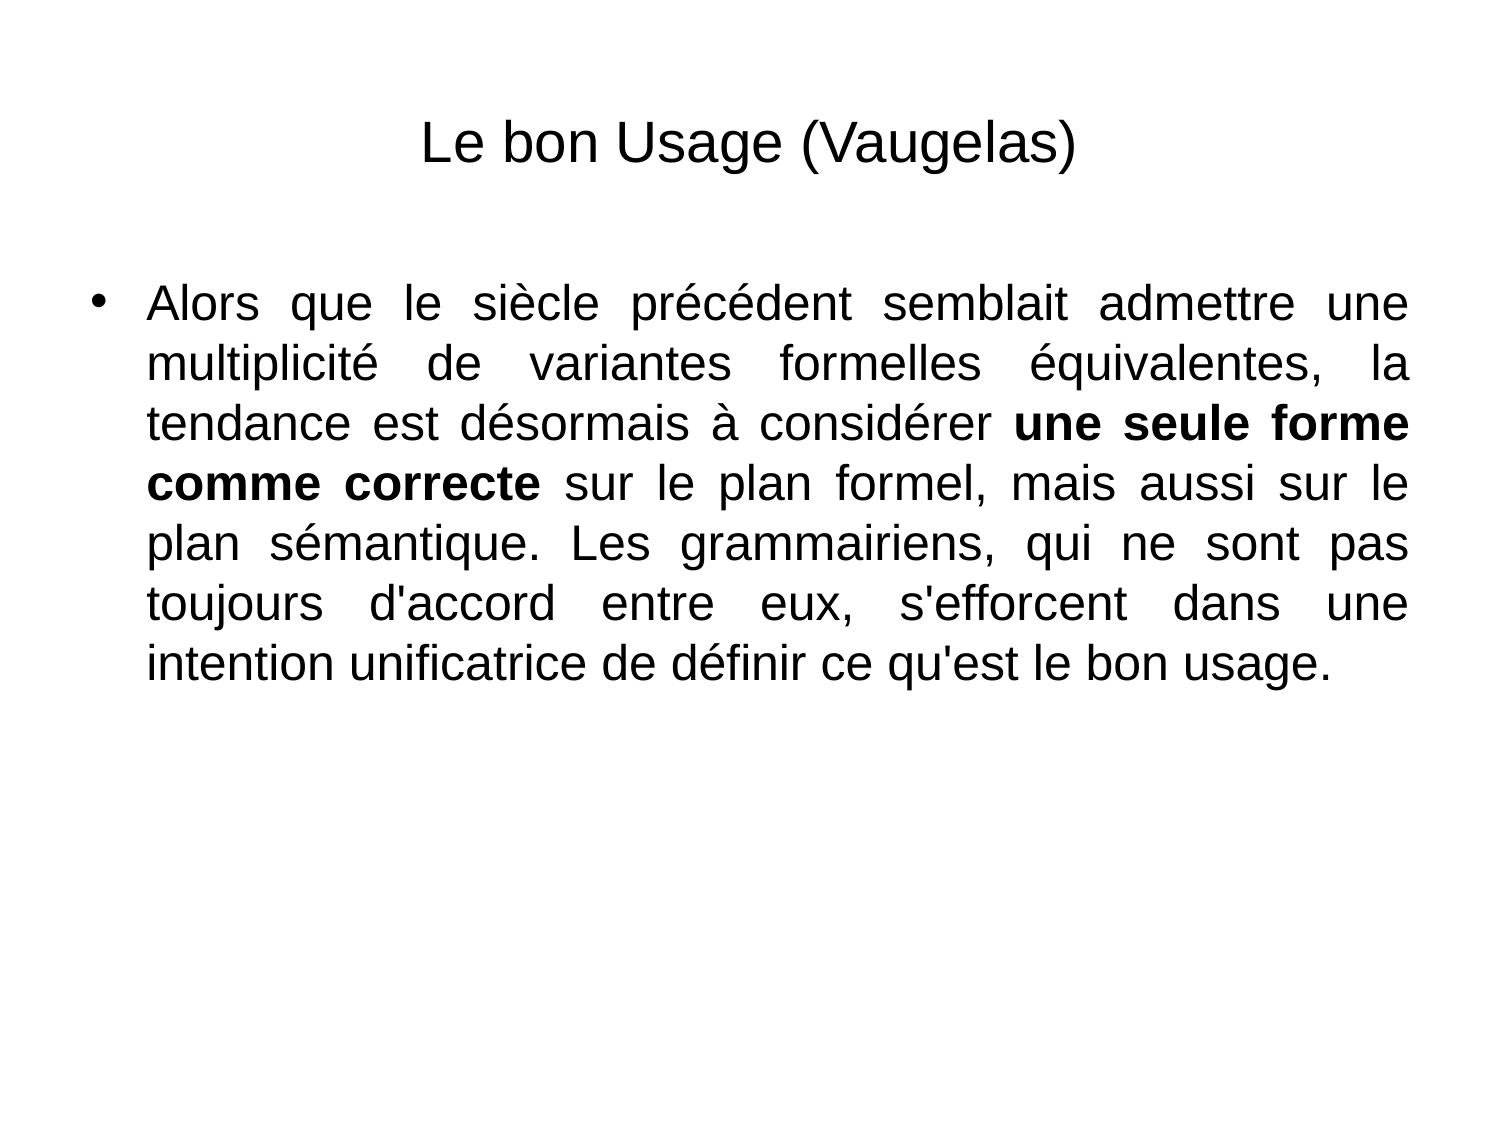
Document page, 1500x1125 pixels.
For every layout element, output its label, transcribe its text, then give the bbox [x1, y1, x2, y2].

title Le bon Usage (Vaugelas) [75, 45, 1425, 233]
list Alors que le siècle précédent semblait admettre une multiplicité de variantes formelles équivalentes, la tendance est désormais à considérer une seule forme comme correcte sur le plan formel, mais aussi sur le plan sémantique. Les grammairiens, qui ne sont pas toujours d'accord entre eux, s'efforcent dans une intention unificatrice de définir ce qu'est le bon usage. [75, 262, 1425, 1005]
